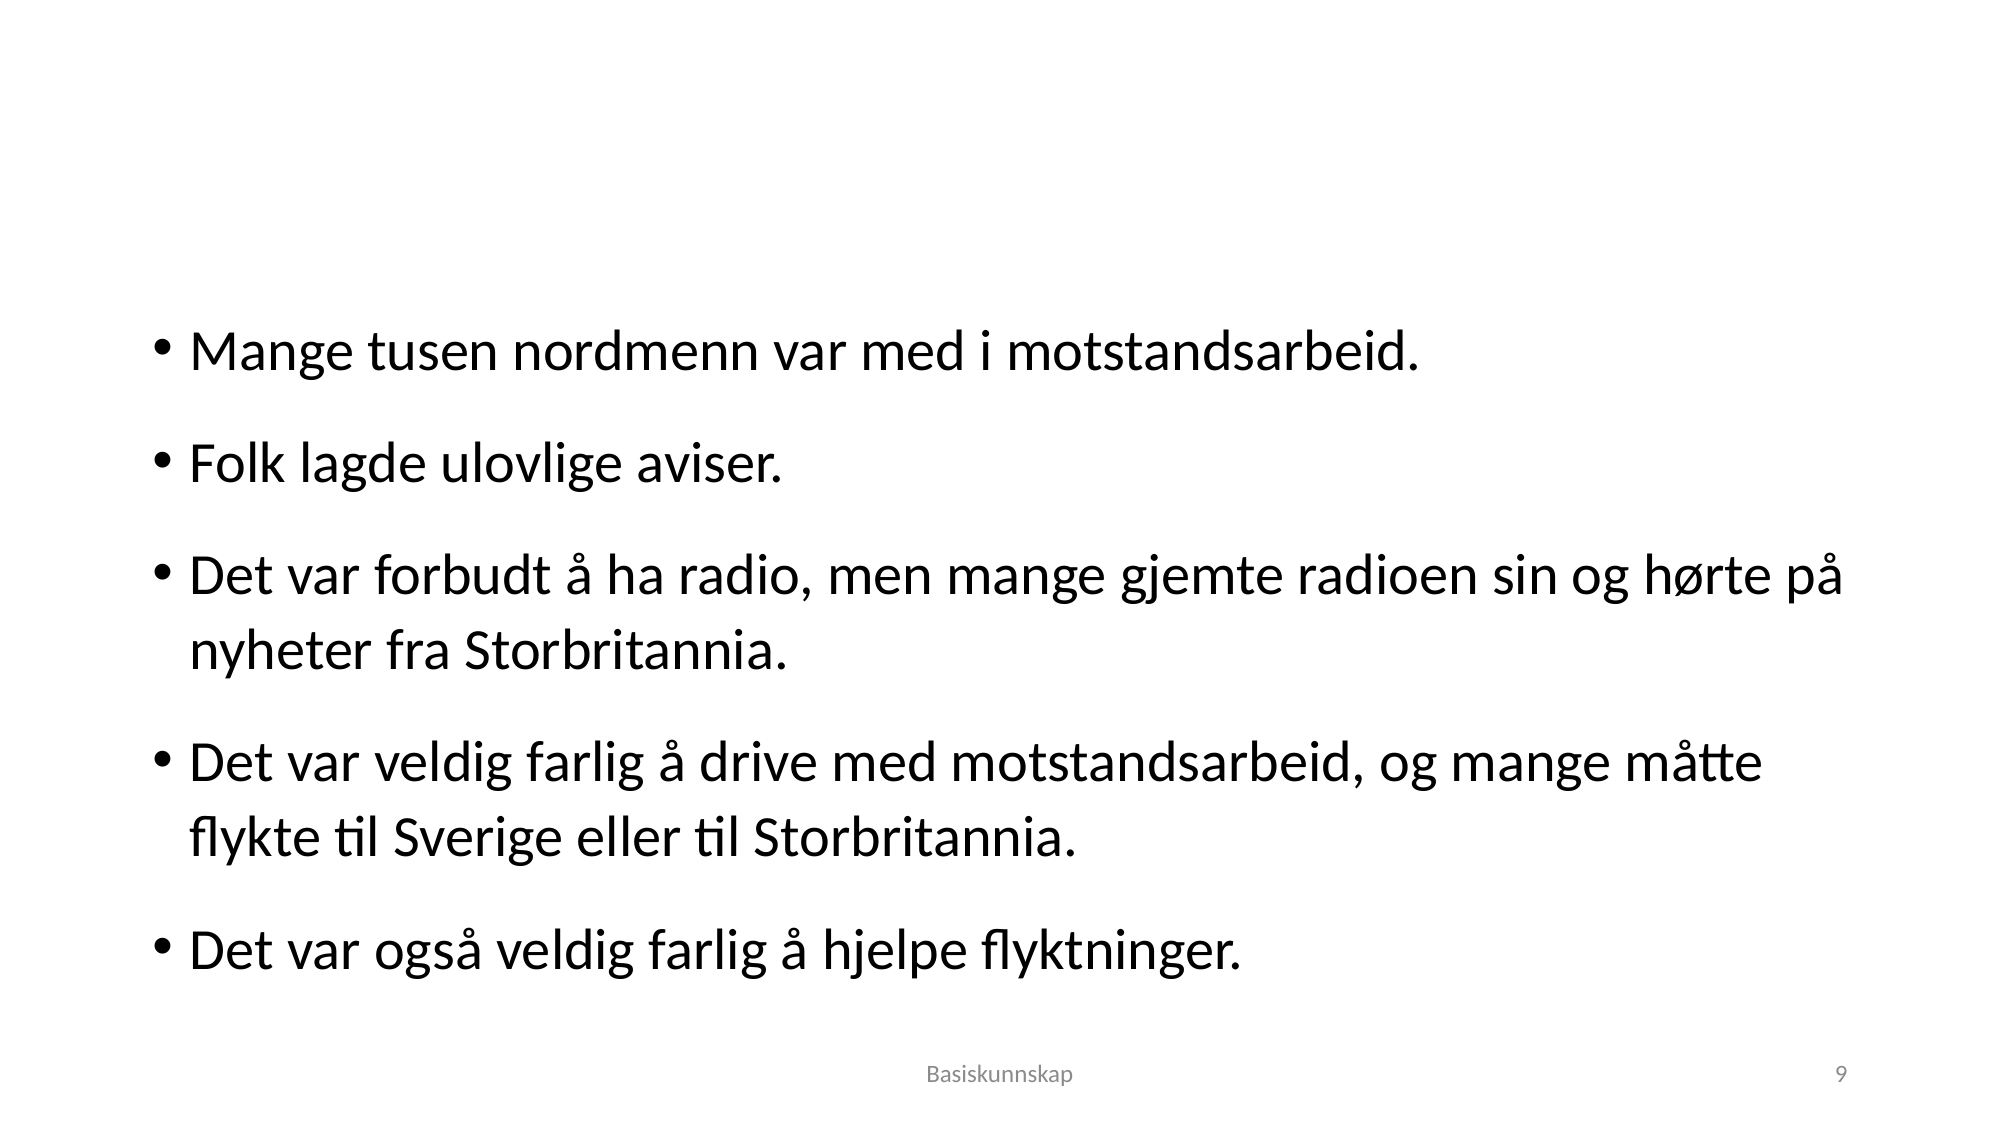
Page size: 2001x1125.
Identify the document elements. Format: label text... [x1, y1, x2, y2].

footer Basiskunnskap [662, 1042, 1338, 1103]
list Mange tusen nordmenn var med i motstandsarbeid. Folk lagde ulovlige aviser. Det var forbudt å ha radio, men mange gjemte radioen sin og hørte på nyheter fra Storbritannia. Det var veldig farlig å drive med motstandsarbeid, og mange måtte flykte til Sverige eller til Storbritannia. Det var også veldig farlig å hjelpe flyktninger. [137, 299, 1863, 1014]
slide_number 9 [1412, 1042, 1863, 1103]
